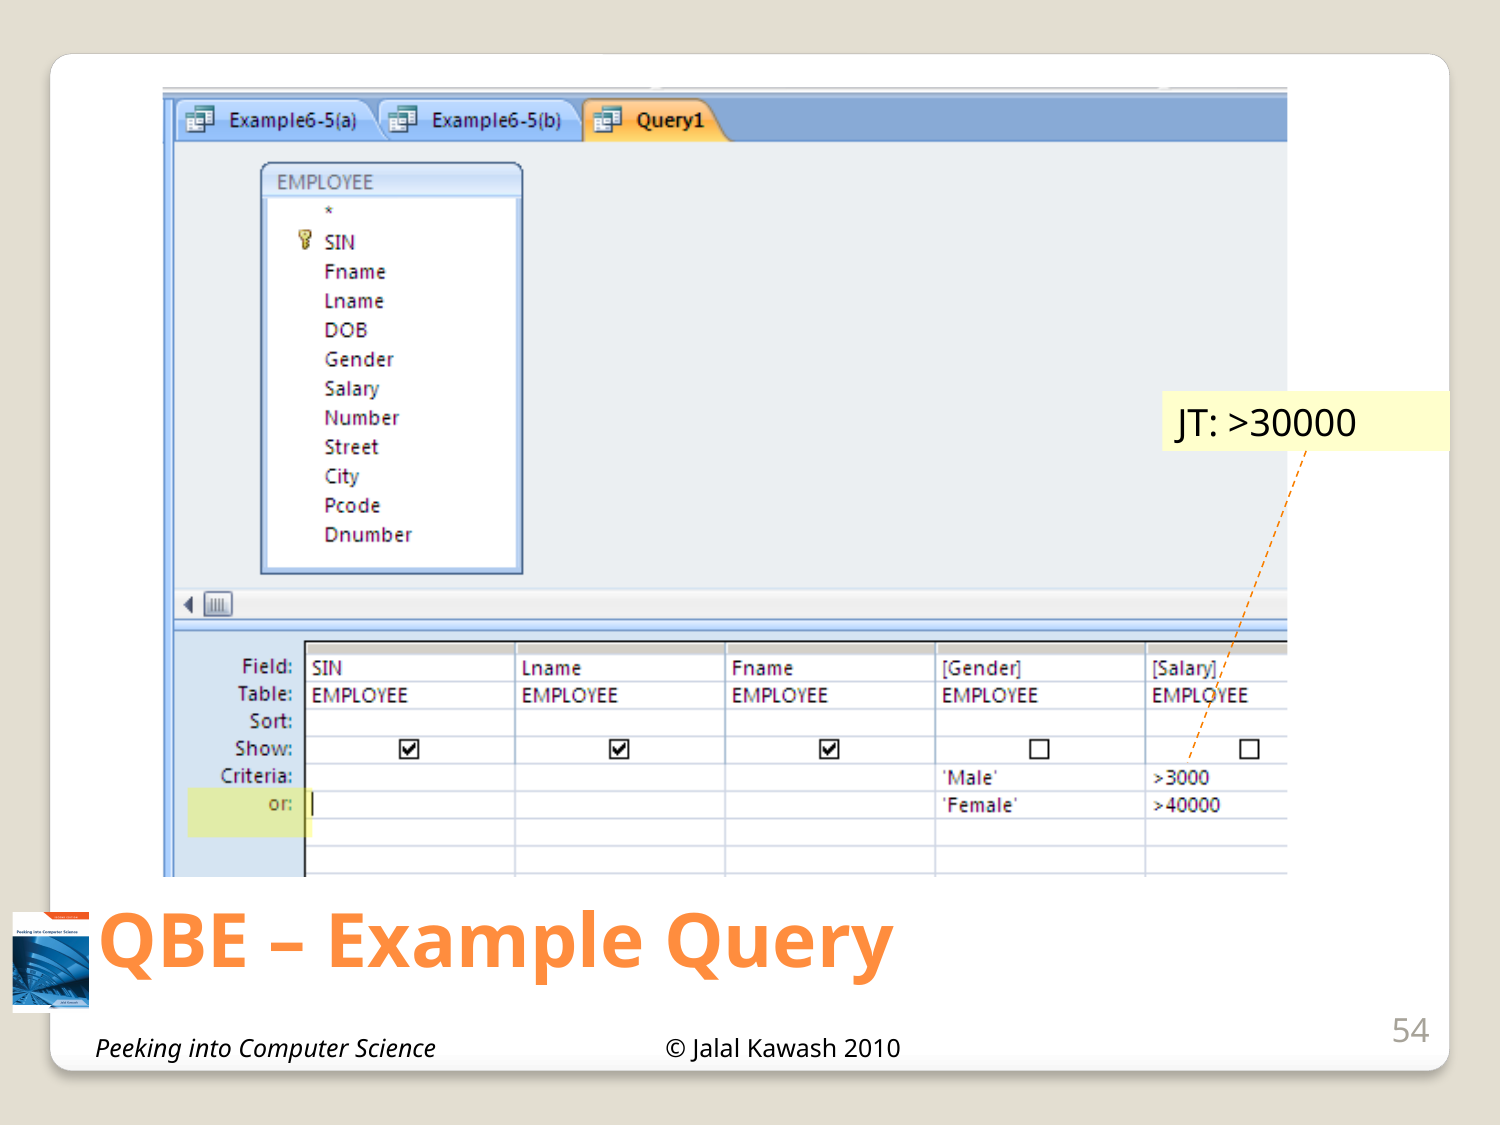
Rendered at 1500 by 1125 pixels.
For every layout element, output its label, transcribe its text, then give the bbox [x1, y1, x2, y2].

picture [12, 912, 89, 1013]
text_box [1162, 390, 1451, 763]
slide_number 54 [1369, 1002, 1445, 1063]
title QBE – Example Query [82, 817, 1425, 991]
picture [162, 87, 1288, 877]
